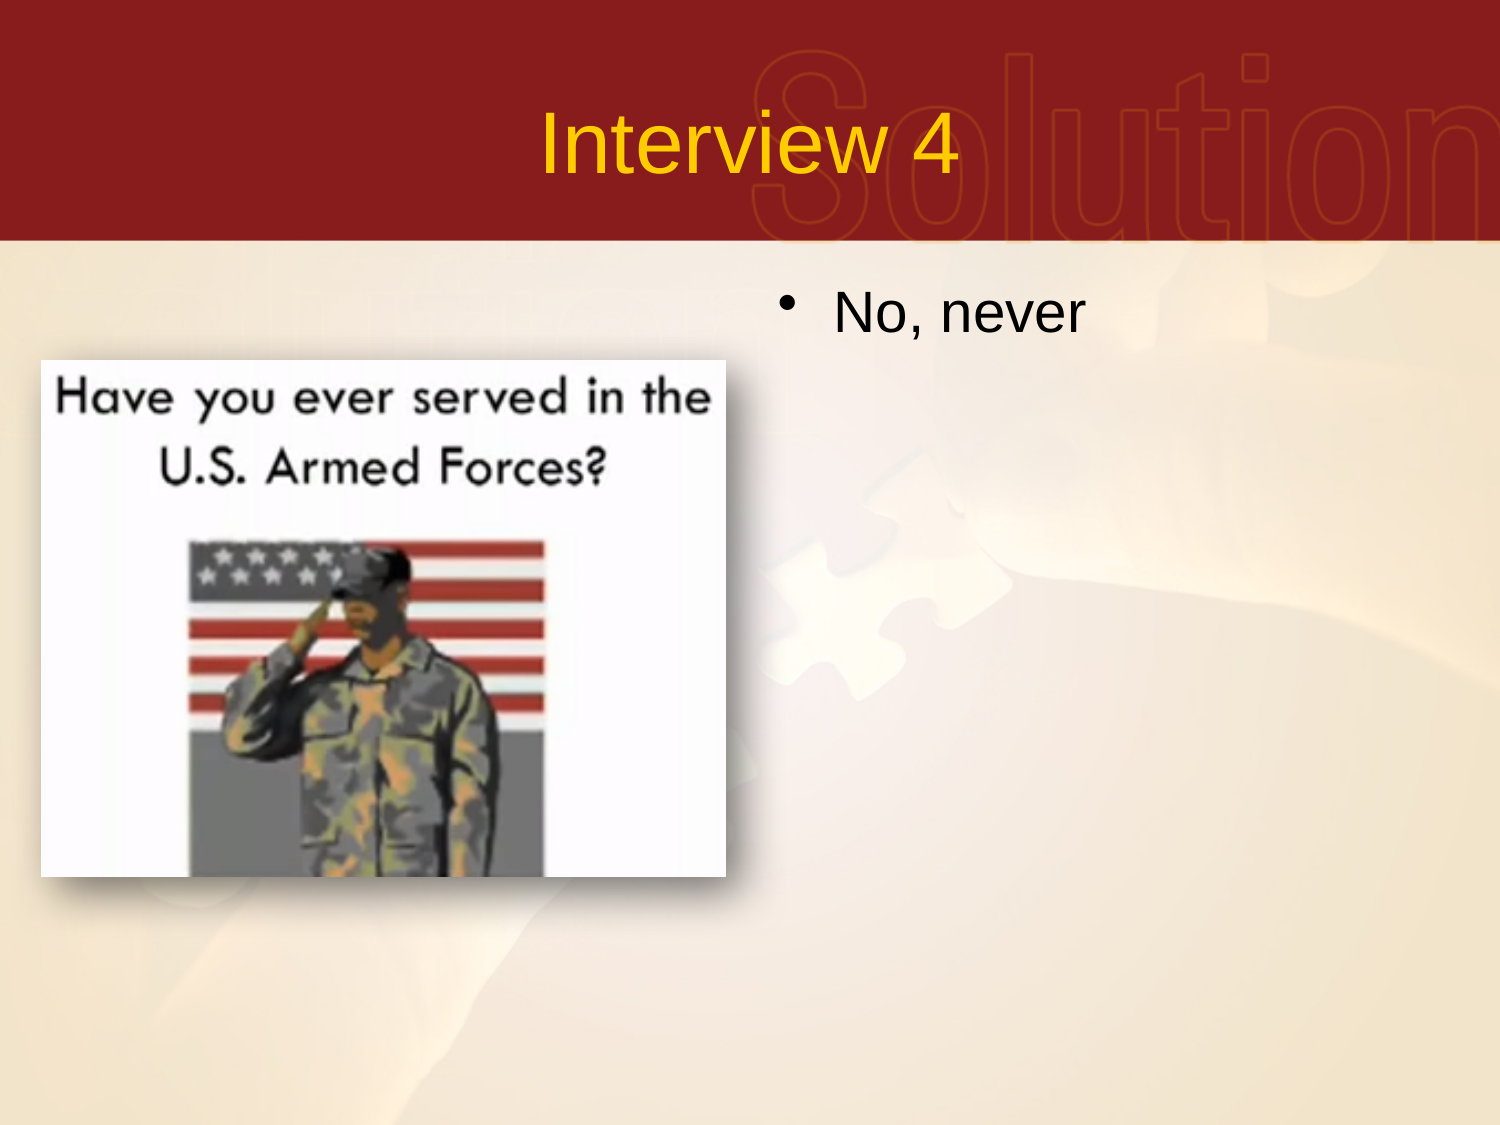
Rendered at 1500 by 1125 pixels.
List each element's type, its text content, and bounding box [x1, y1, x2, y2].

picture [0, 0, 1500, 1125]
title Interview 4 [75, 45, 1425, 233]
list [41, 360, 726, 877]
list No, never [762, 266, 1425, 1005]
